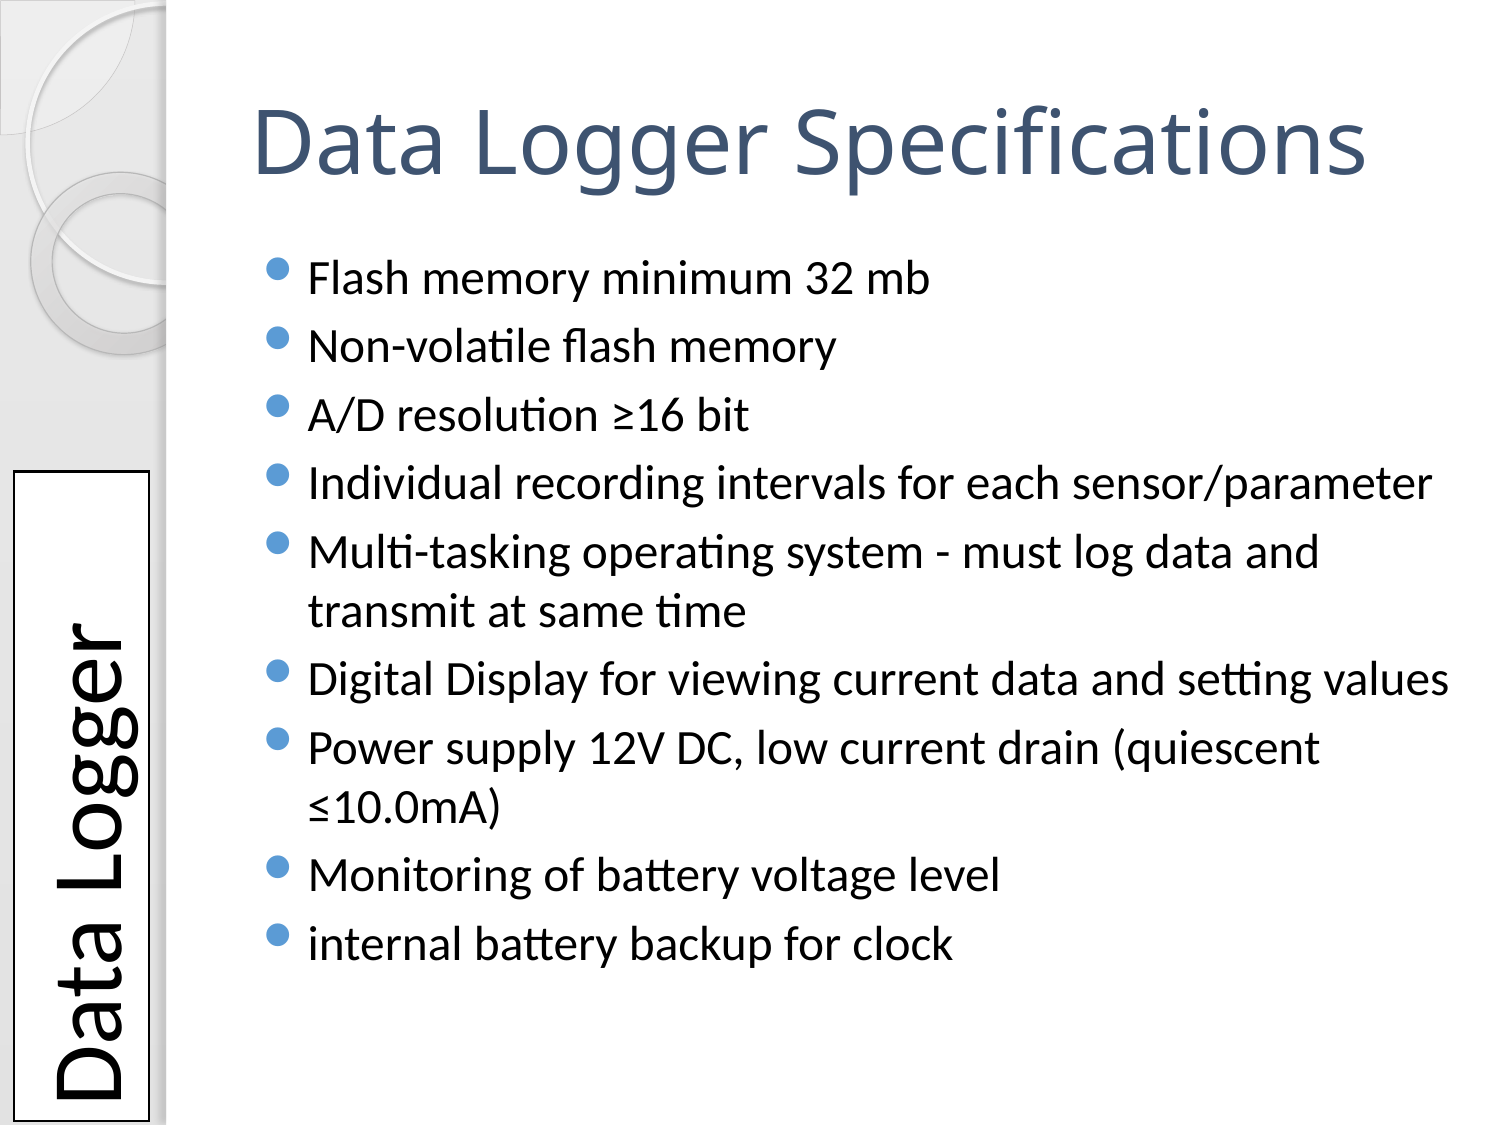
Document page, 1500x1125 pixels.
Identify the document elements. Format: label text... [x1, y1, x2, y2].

title Data Logger Specifications [235, 45, 1466, 233]
list Flash memory minimum 32 mb Non-volatile flash memory A/D resolution ≥16 bit Individual recording intervals for each sensor/parameter Multi-tasking operating system - must log data and transmit at same time Digital Display for viewing current data and setting values Power supply 12V DC, low current drain (quiescent ≤10.0mA) Monitoring of battery voltage level internal battery backup for clock [235, 237, 1466, 1025]
text_box Data Logger [13, 470, 150, 1122]
